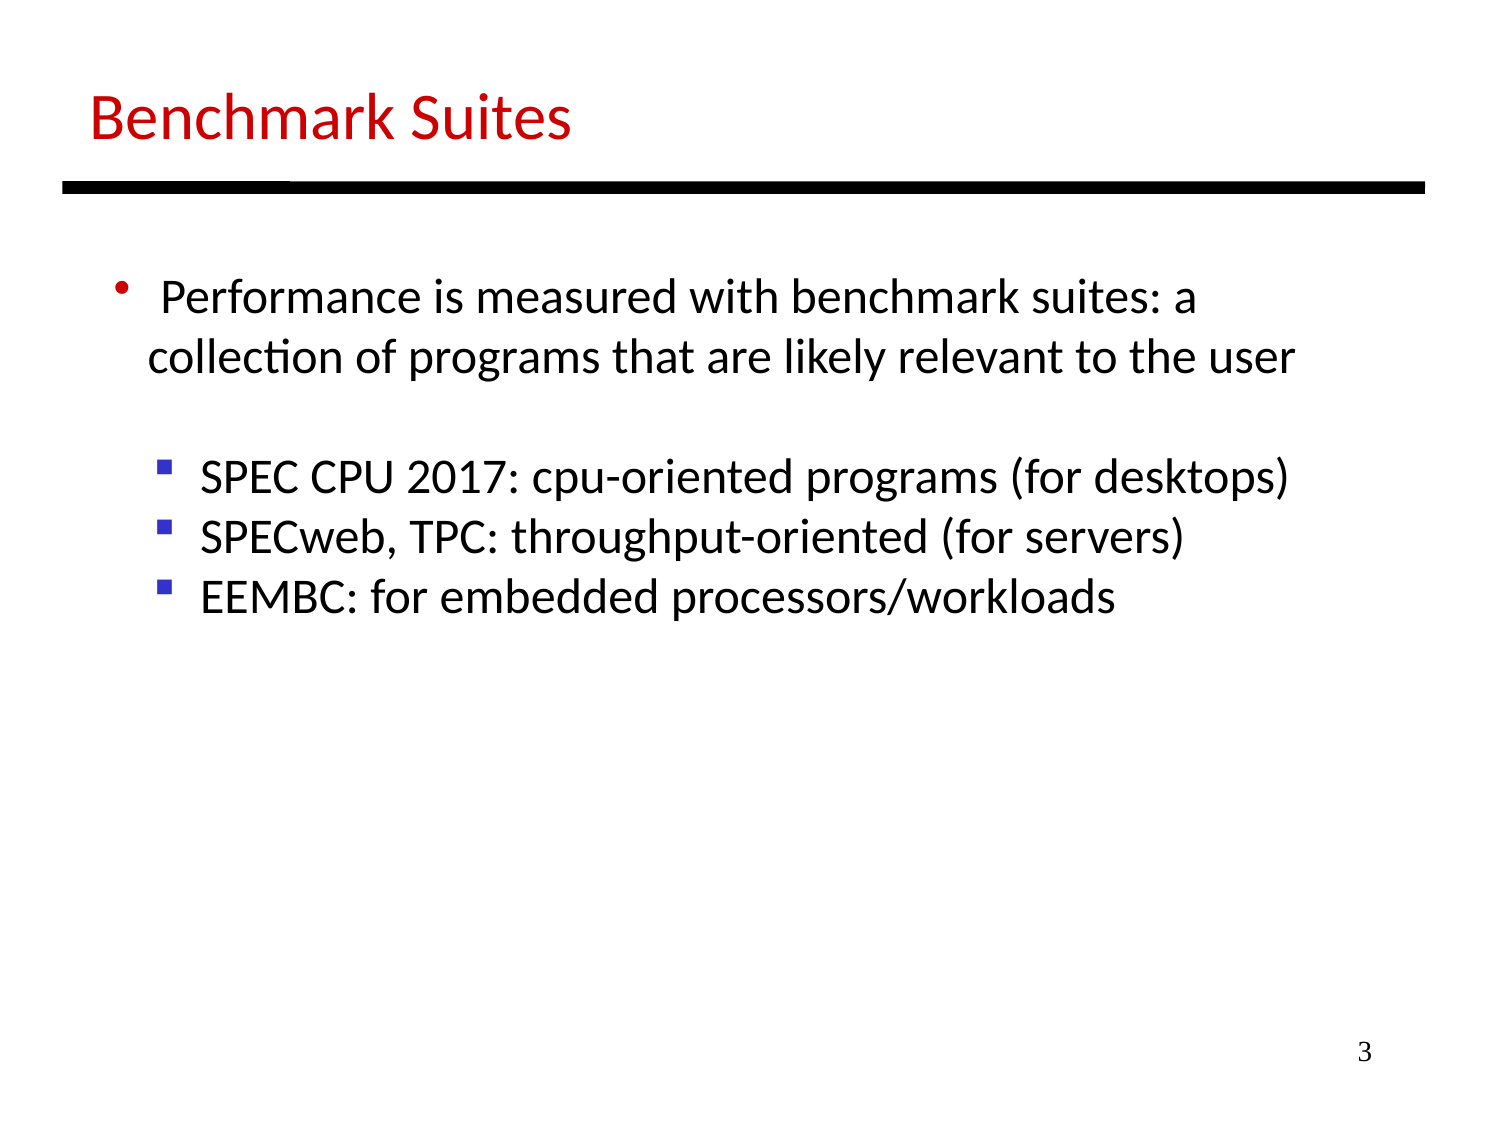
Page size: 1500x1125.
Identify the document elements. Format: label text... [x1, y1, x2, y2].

text_box Performance is measured with benchmark suites: a collection of programs that are likely relevant to the user SPEC CPU 2017: cpu-oriented programs (for desktops) SPECweb, TPC: throughput-oriented (for servers) EEMBC: for embedded processors/workloads [98, 256, 1312, 632]
slide_number 3 [1074, 1024, 1388, 1101]
text_box Benchmark Suites [75, 65, 589, 160]
